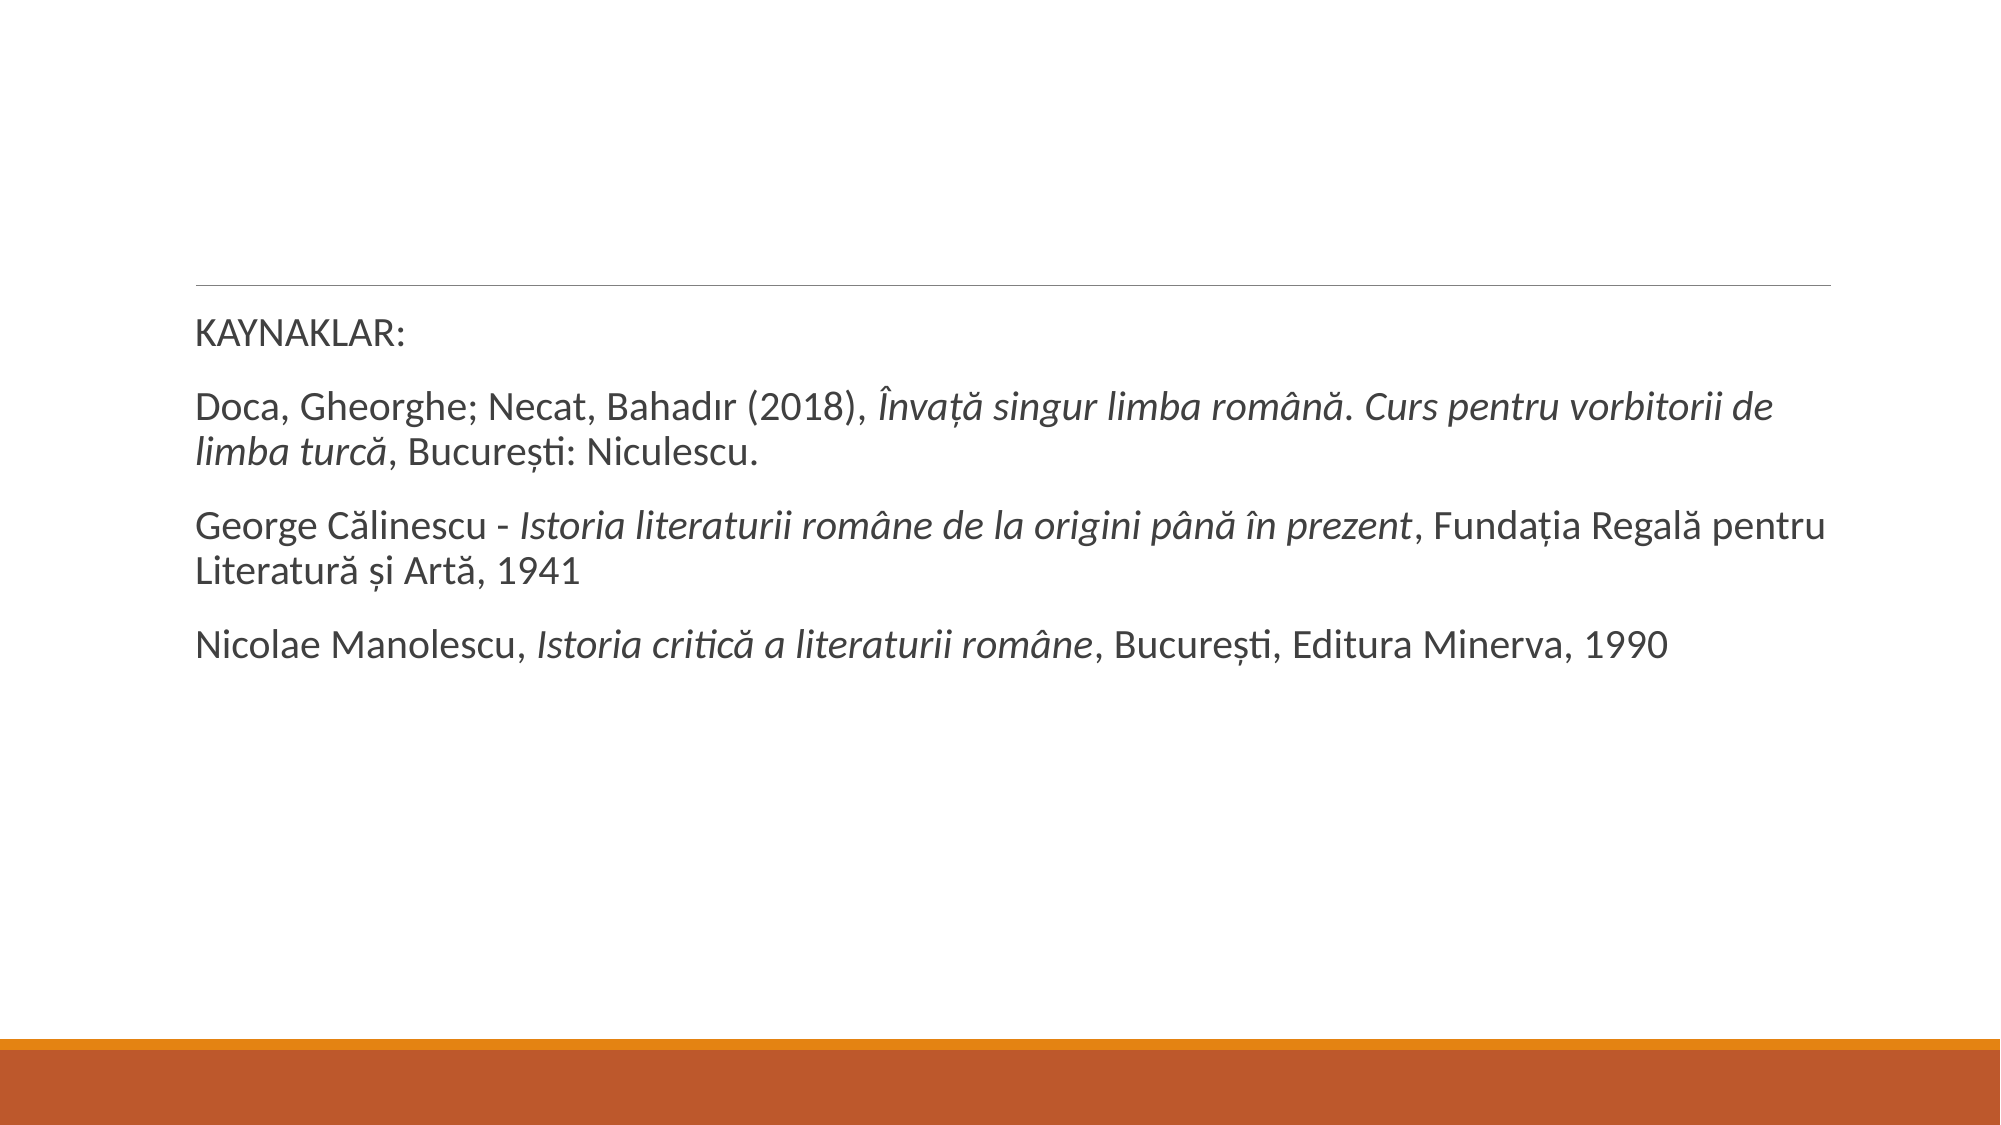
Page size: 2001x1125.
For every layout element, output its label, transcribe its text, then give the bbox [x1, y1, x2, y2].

list KAYNAKLAR: Doca, Gheorghe; Necat, Bahadır (2018), Învață singur limba română. Curs pentru vorbitorii de limba turcă, București: Niculescu. George Călinescu - Istoria literaturii române de la origini până în prezent, Fundația Regală pentru Literatură și Artă, 1941 Nicolae Manolescu, Istoria critică a literaturii române, București, Editura Minerva, 1990 [180, 302, 1830, 963]
